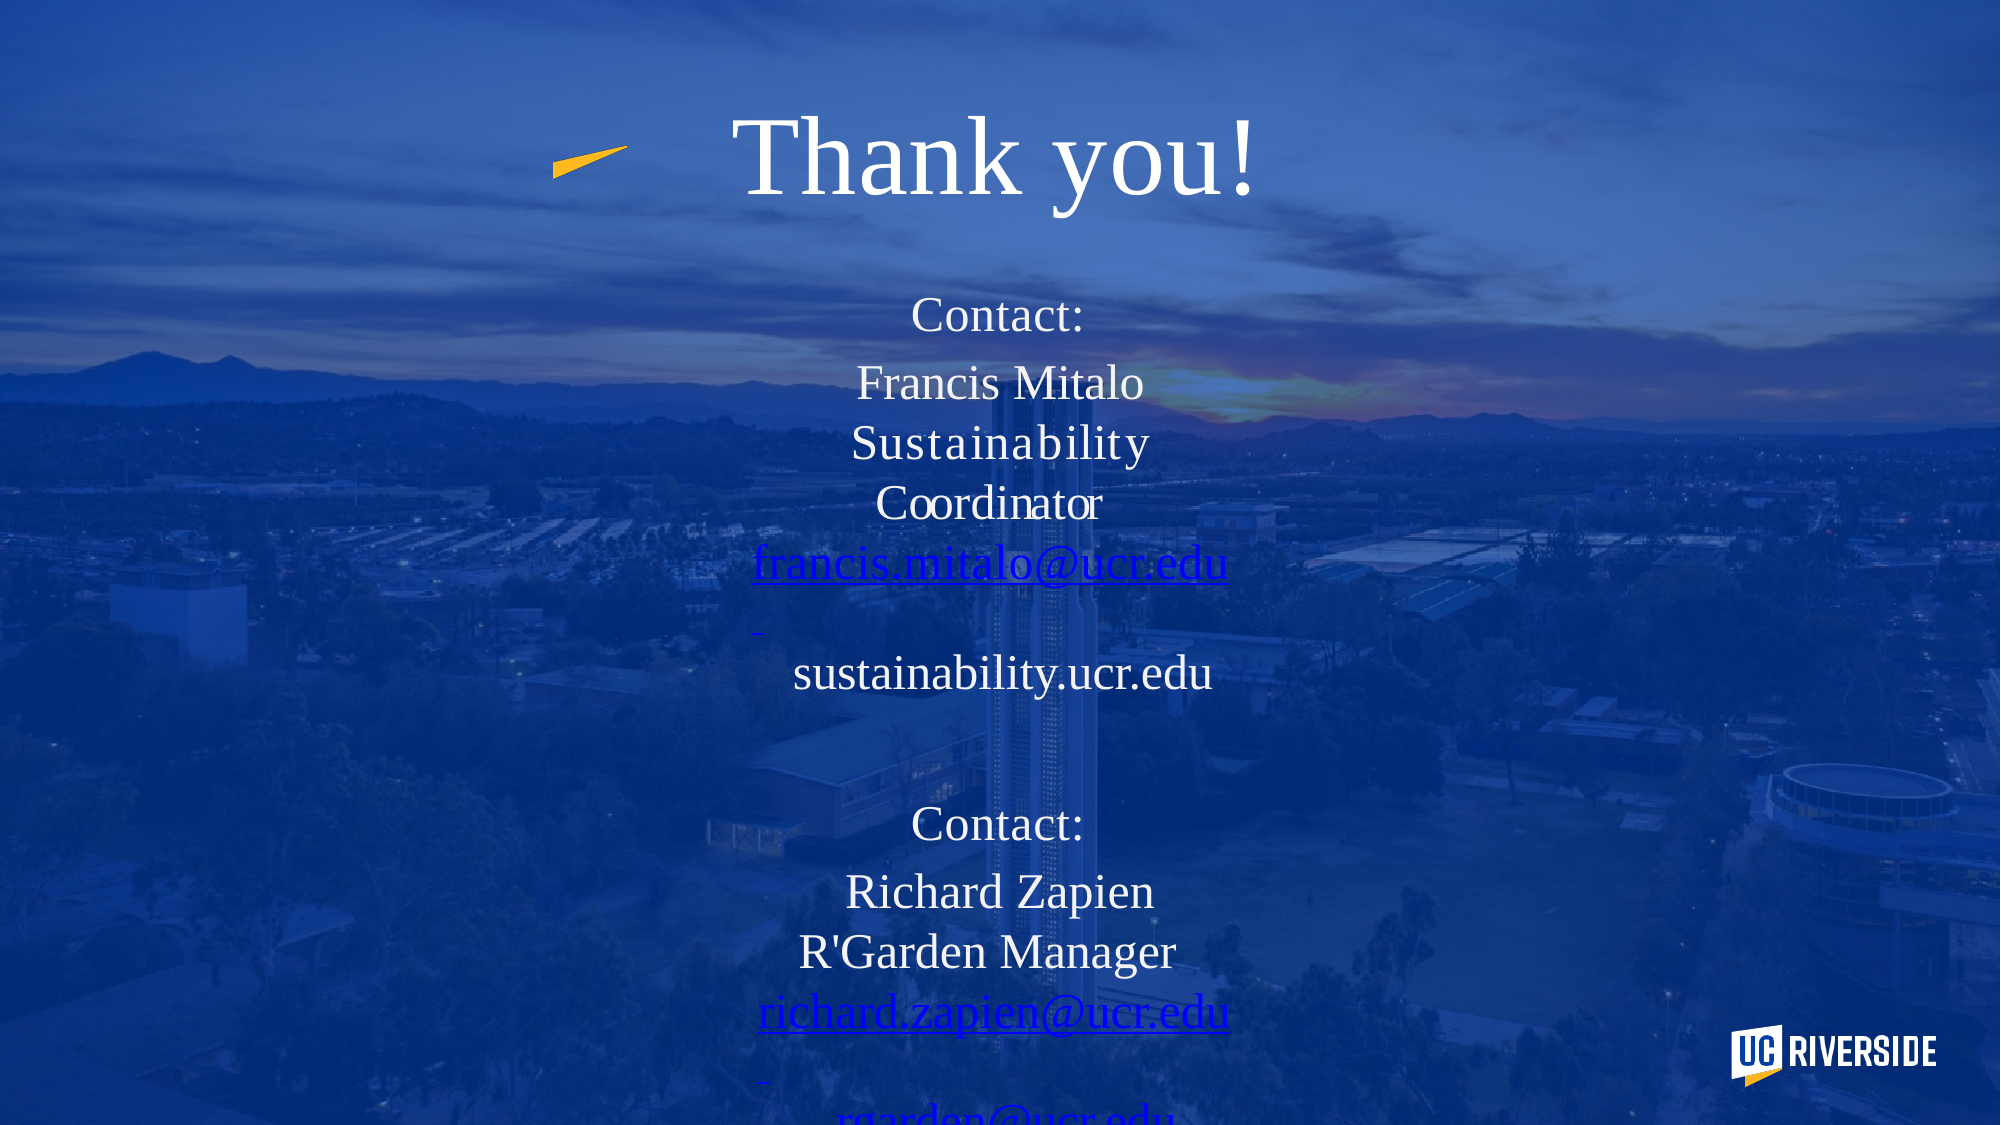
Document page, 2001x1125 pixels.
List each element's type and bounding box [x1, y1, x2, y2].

text_box [1731, 1024, 1783, 1088]
picture [0, 0, 2000, 1125]
text_box [1790, 1035, 1936, 1066]
